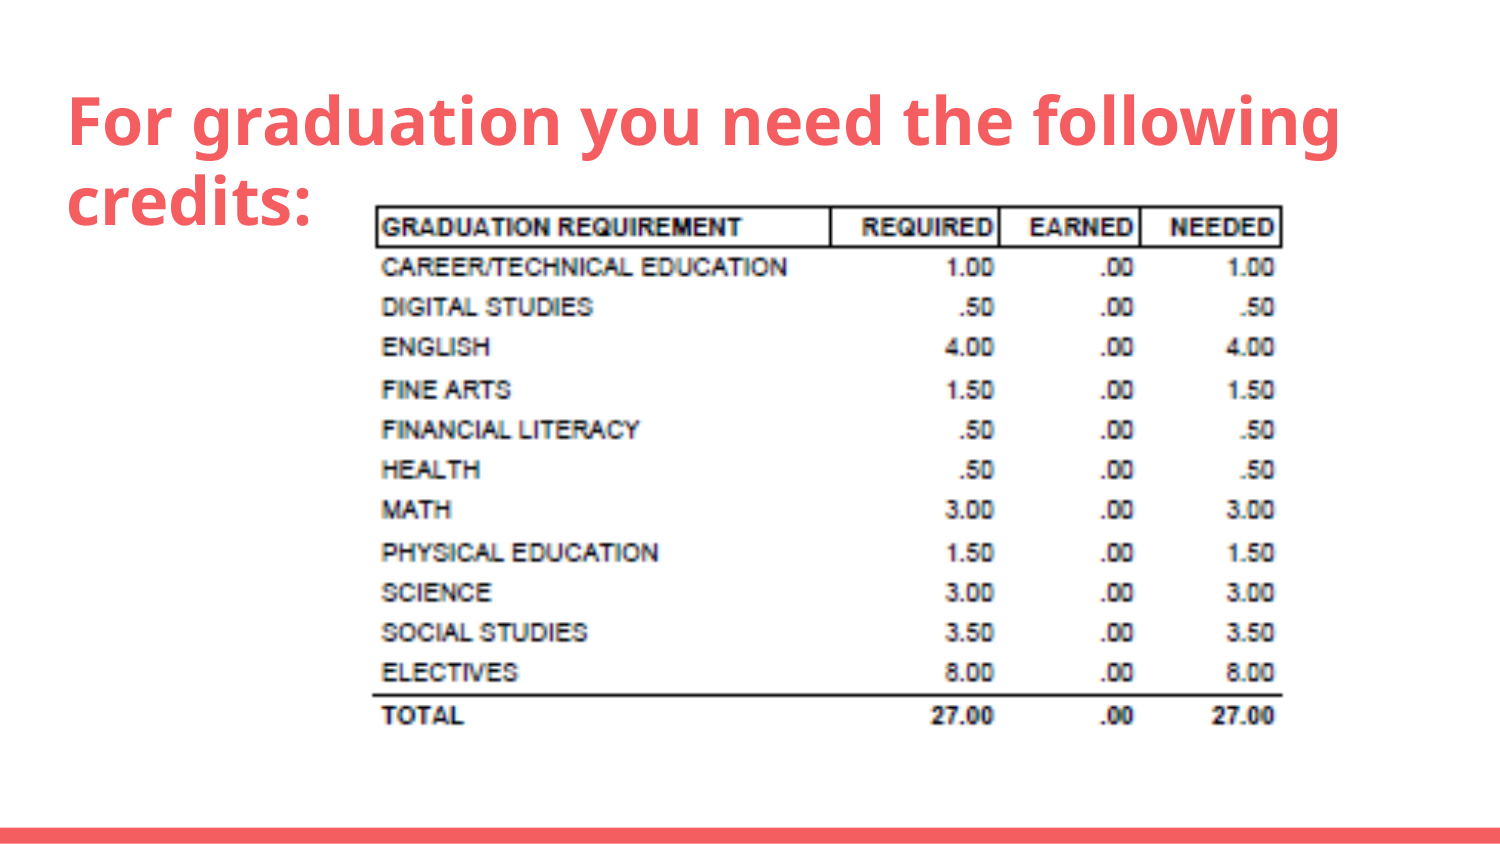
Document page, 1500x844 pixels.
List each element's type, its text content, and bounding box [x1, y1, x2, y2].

title For graduation you need the following credits: [51, 64, 1449, 167]
picture [357, 188, 1302, 750]
